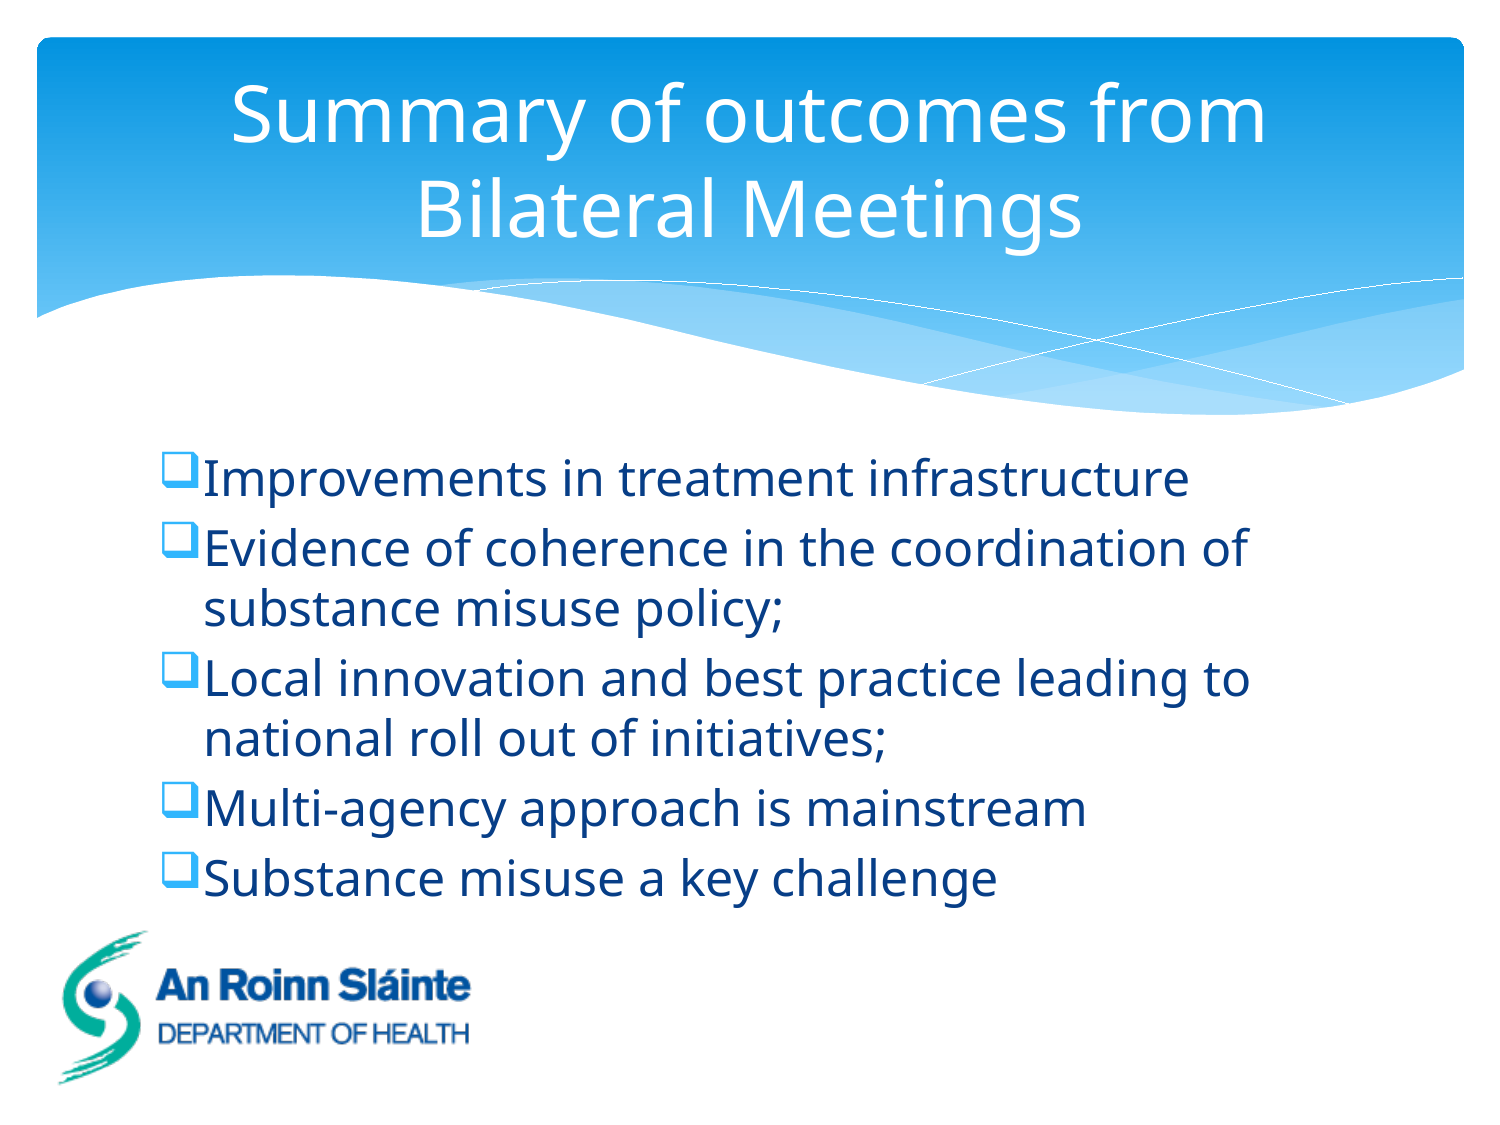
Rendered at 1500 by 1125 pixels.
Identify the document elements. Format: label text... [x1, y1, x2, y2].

picture [52, 928, 523, 1087]
title Summary of outcomes from Bilateral Meetings [75, 55, 1425, 261]
list Improvements in treatment infrastructure Evidence of coherence in the coordination of substance misuse policy; Local innovation and best practice leading to national roll out of initiatives; Multi-agency approach is mainstream Substance misuse a key challenge [143, 438, 1359, 1005]
